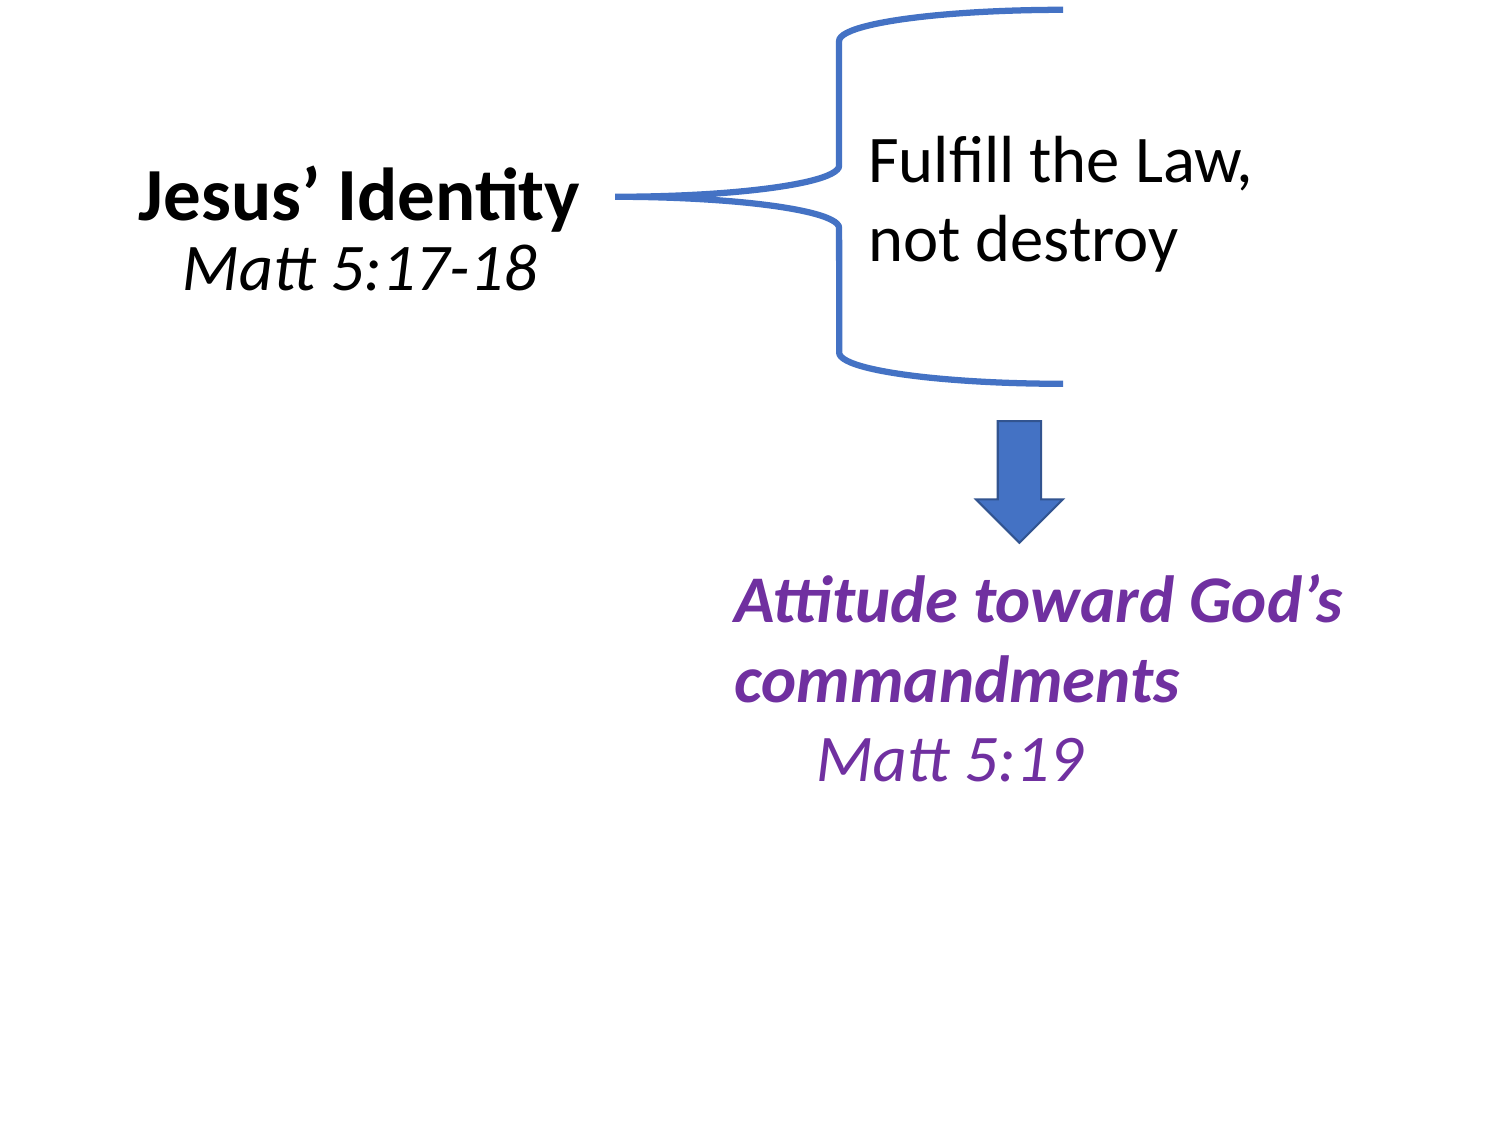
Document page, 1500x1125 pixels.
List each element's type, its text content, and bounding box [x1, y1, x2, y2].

text_box Jesus’ Identity [0, 138, 720, 243]
text_box Fulfill the Law, not destroy [853, 107, 1371, 283]
text_box Attitude toward God’s commandments [719, 548, 1419, 724]
text_box Matt 5:19 [801, 707, 1208, 803]
text_box [973, 420, 1066, 545]
text_box [615, 9, 1064, 385]
text_box Matt 5:17-18 [156, 216, 563, 312]
